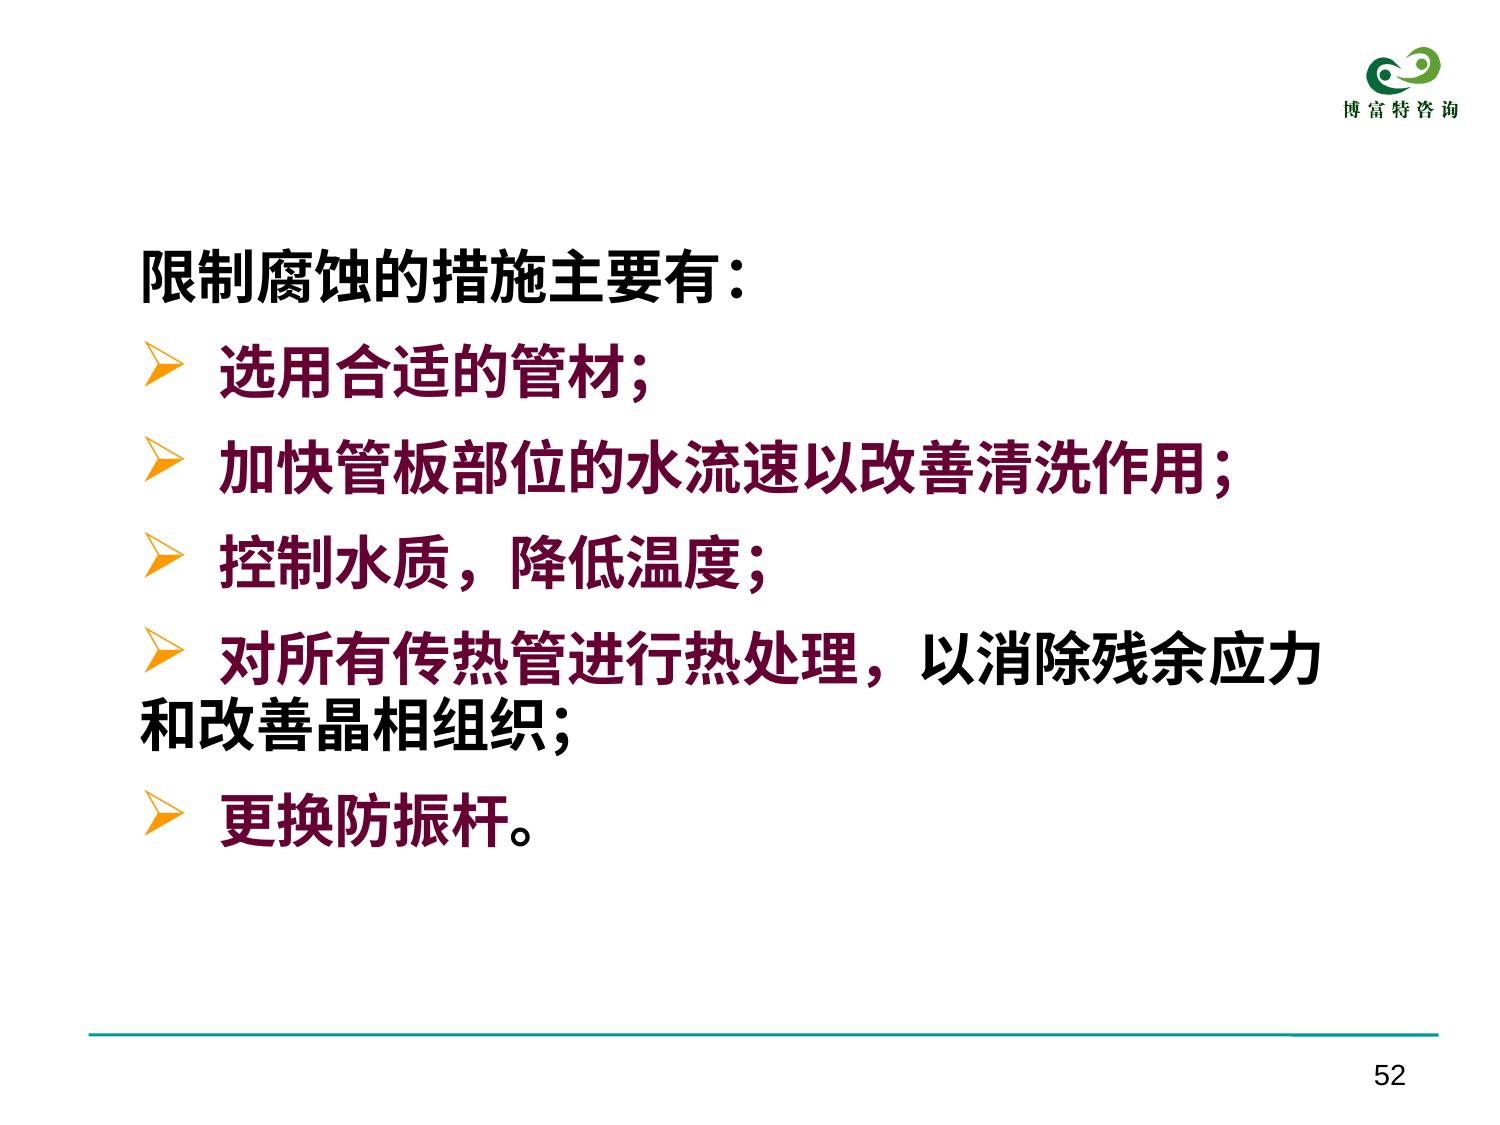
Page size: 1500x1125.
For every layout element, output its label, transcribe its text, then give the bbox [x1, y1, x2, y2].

text_box 限制腐蚀的措施主要有： 选用合适的管材； 加快管板部位的水流速以改善清洗作用； 控制水质，降低温度； 对所有传热管进行热处理，以消除残余应力和改善晶相组织； 更换防振杆。 [125, 237, 1350, 864]
picture [1329, 46, 1477, 121]
